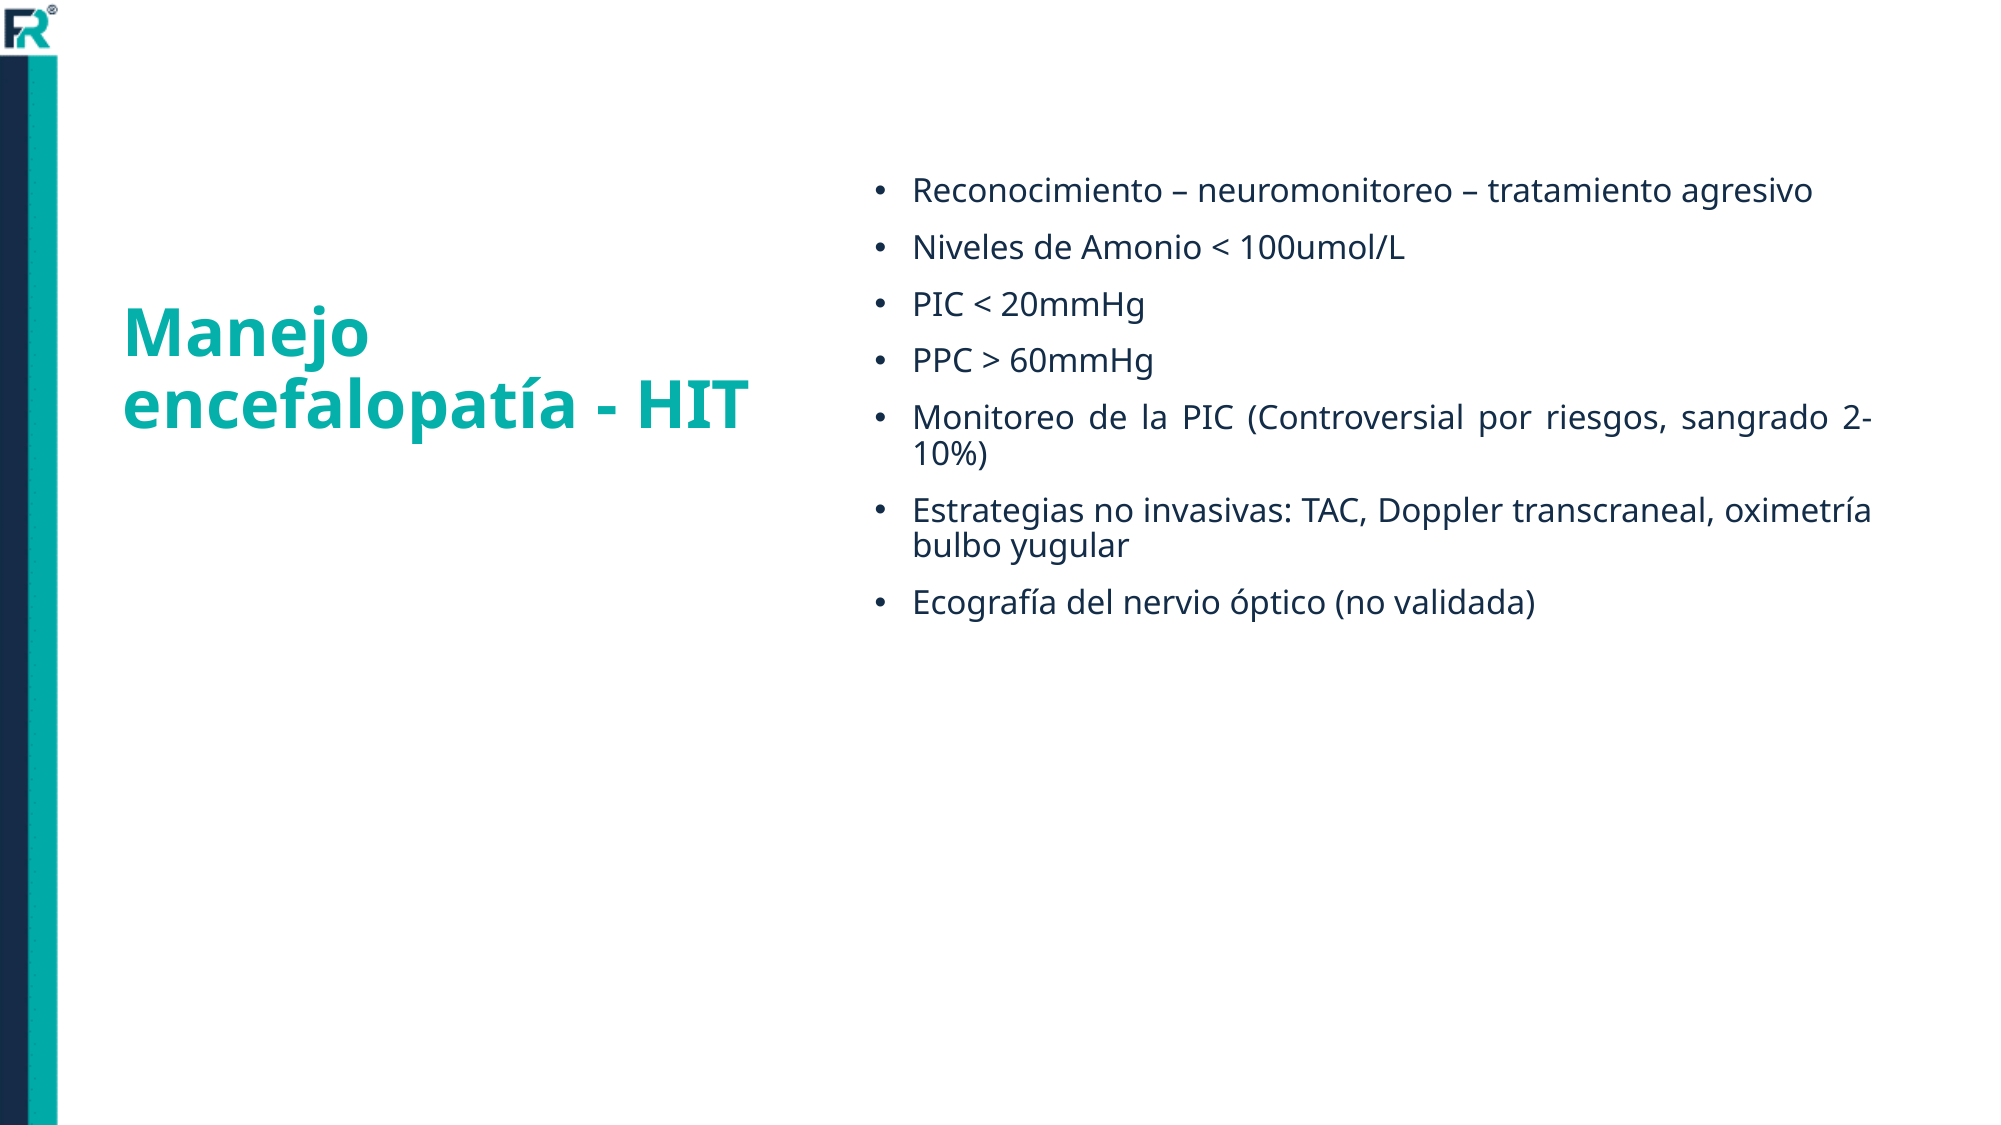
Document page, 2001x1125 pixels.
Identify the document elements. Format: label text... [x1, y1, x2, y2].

picture [0, 0, 2001, 1125]
list Reconocimiento – neuromonitoreo – tratamiento agresivo Niveles de Amonio < 100umol/L PIC < 20mmHg PPC > 60mmHg Monitoreo de la PIC (Controversial por riesgos, sangrado 2-10%) Estrategias no invasivas: TAC, Doppler transcraneal, oximetría bulbo yugular Ecografía del nervio óptico (no validada) [859, 166, 1889, 736]
title Manejo encefalopatía - HIT [107, 290, 807, 452]
